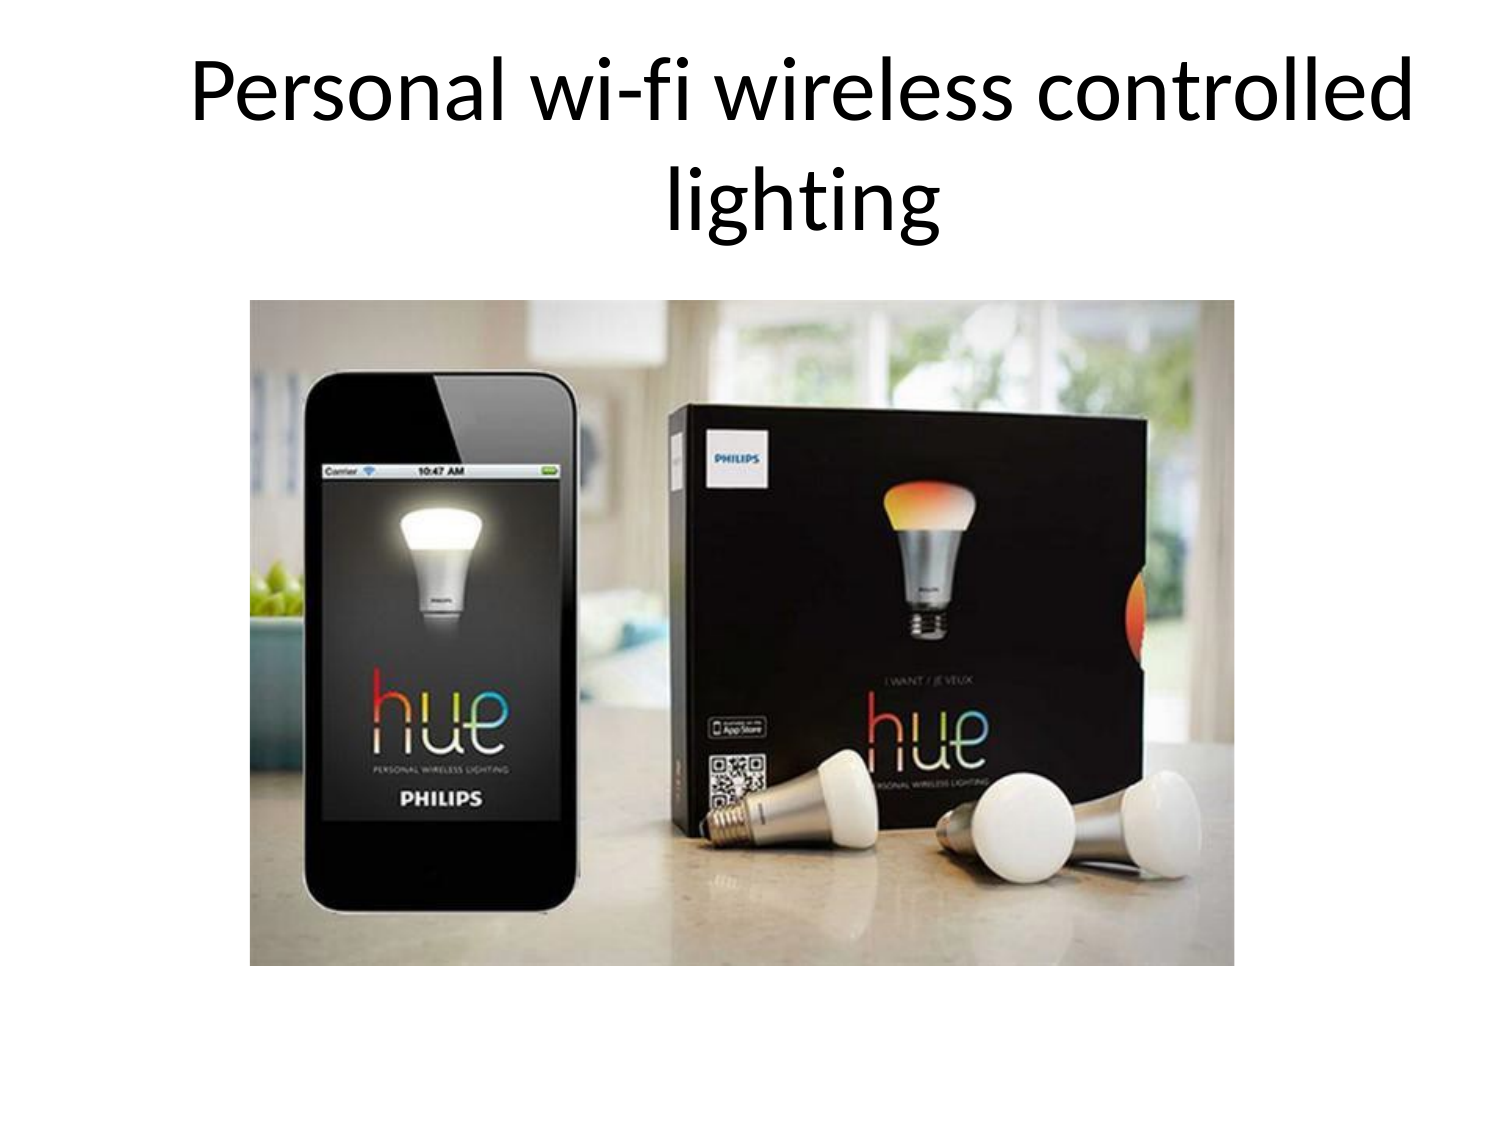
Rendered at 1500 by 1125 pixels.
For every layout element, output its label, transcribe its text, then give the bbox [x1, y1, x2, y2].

text_box [249, 299, 1235, 966]
title Personal wi-fi wireless controlled lighting [75, 28, 1425, 249]
